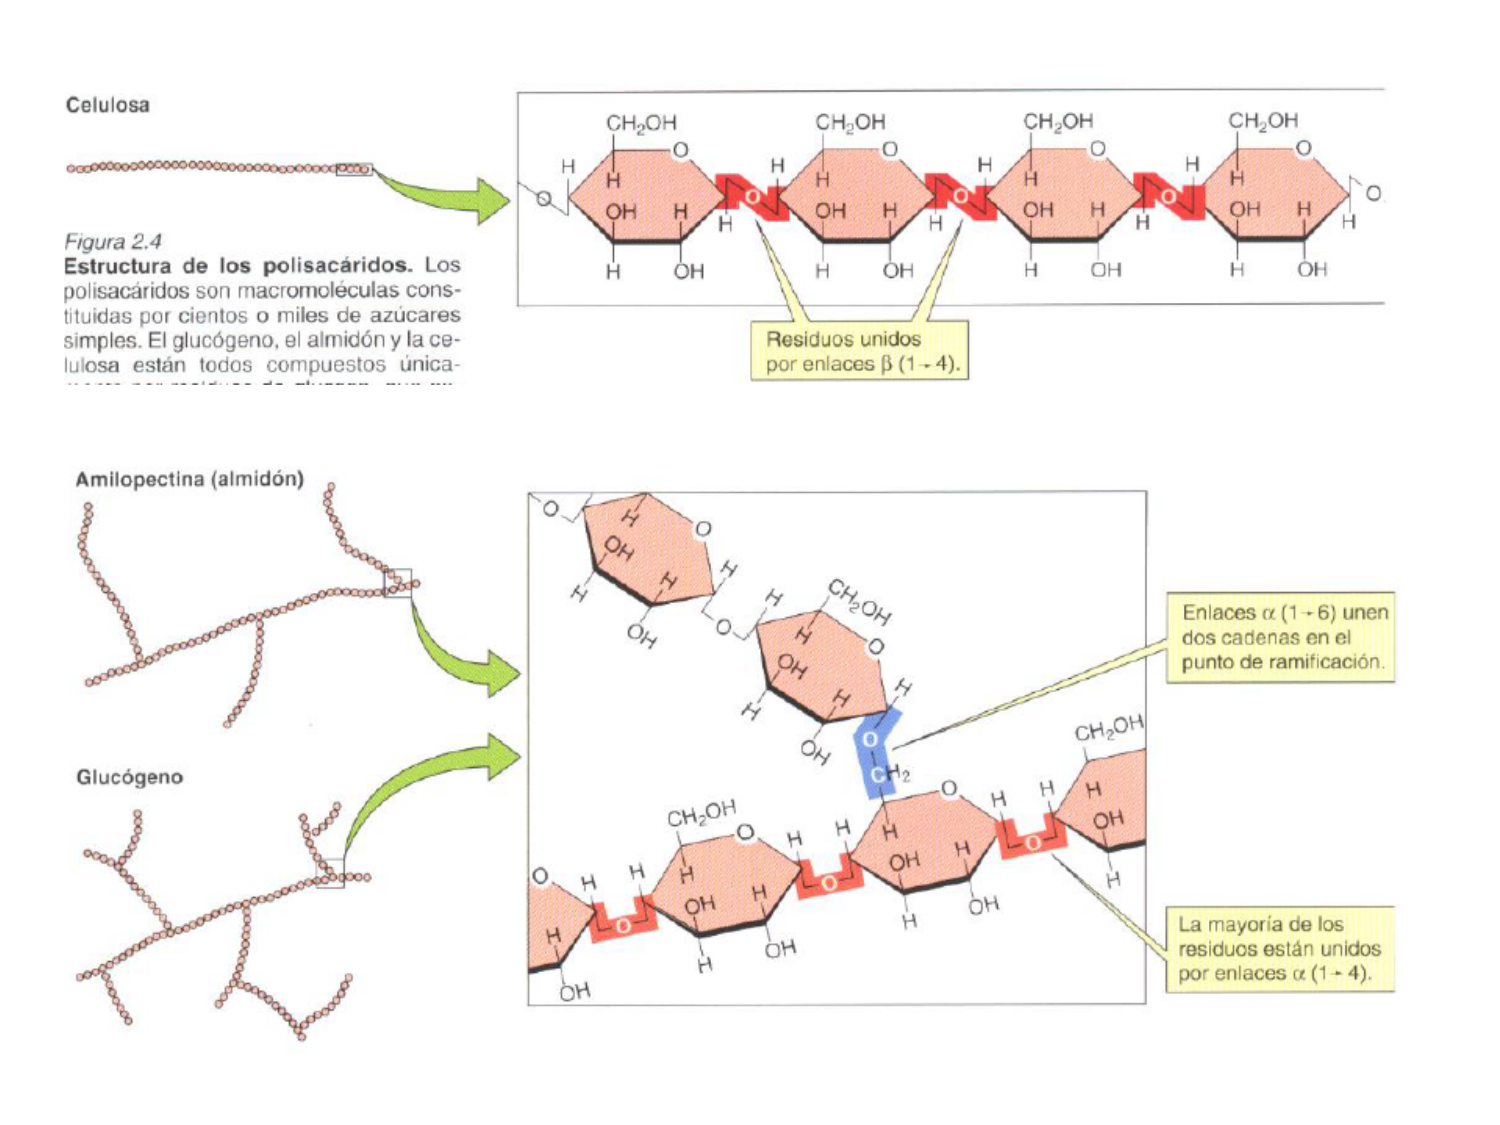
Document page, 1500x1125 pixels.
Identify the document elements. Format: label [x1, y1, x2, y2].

picture [64, 77, 1470, 385]
picture [52, 455, 1444, 1083]
